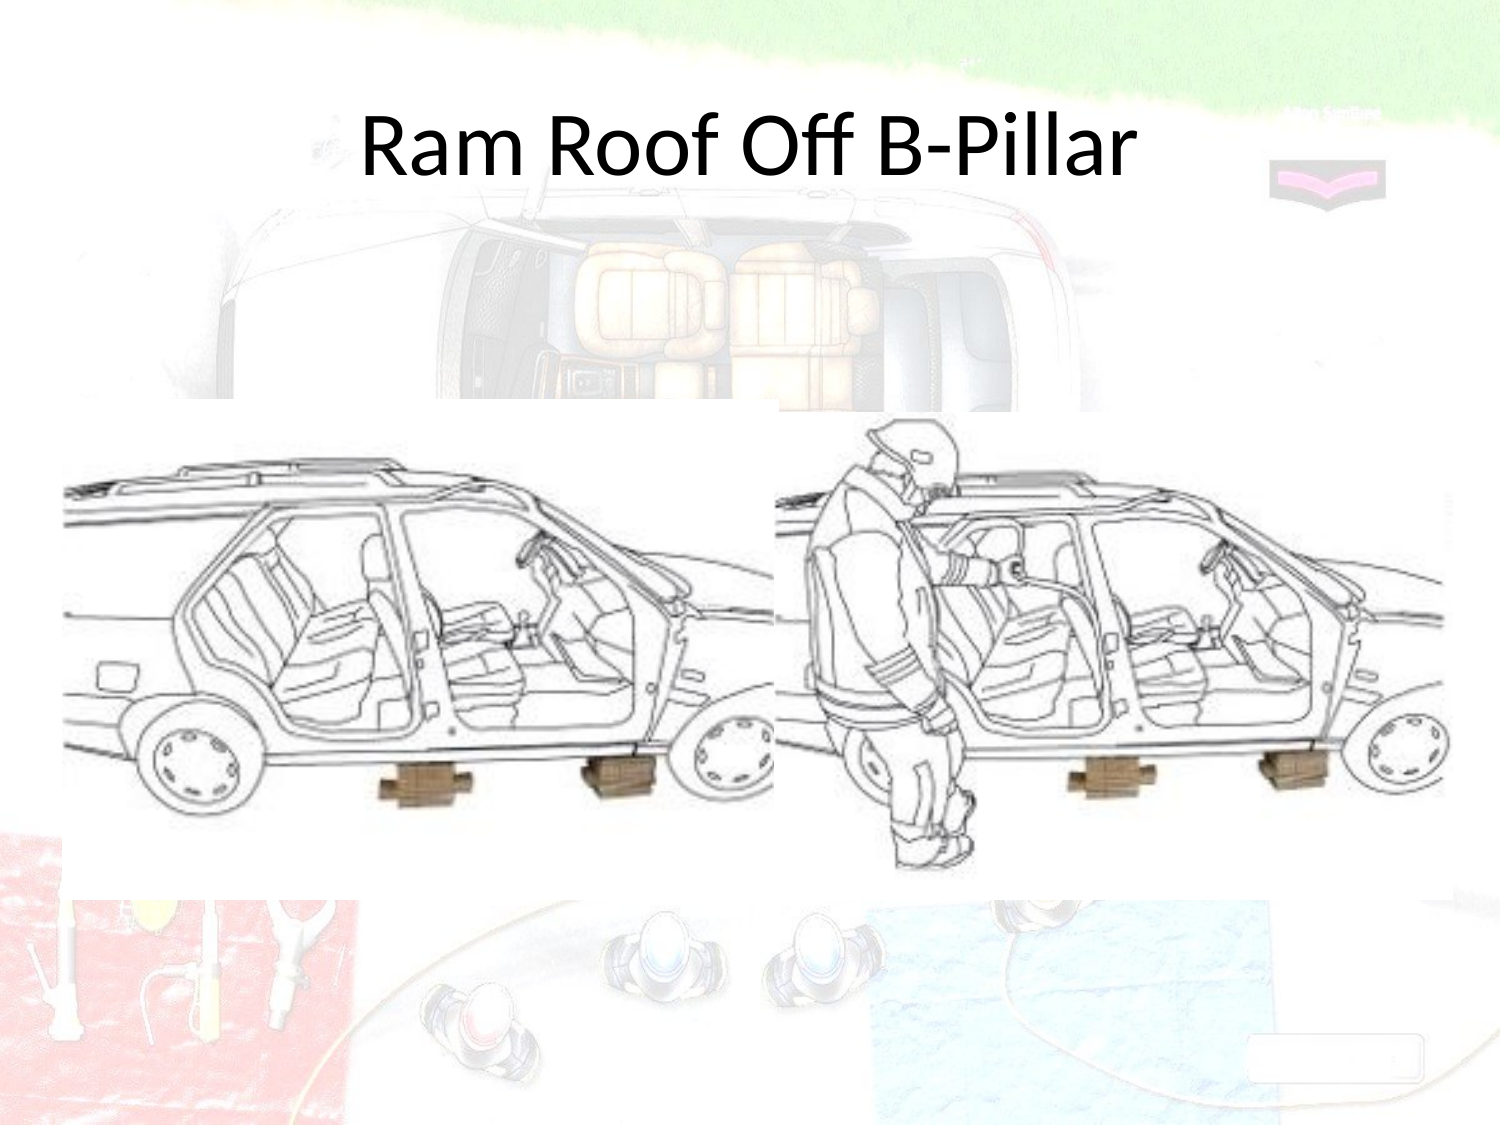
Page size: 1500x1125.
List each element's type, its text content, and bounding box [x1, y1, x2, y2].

title Ram Roof Off B-Pillar [75, 45, 1425, 233]
picture [0, 0, 1500, 1125]
